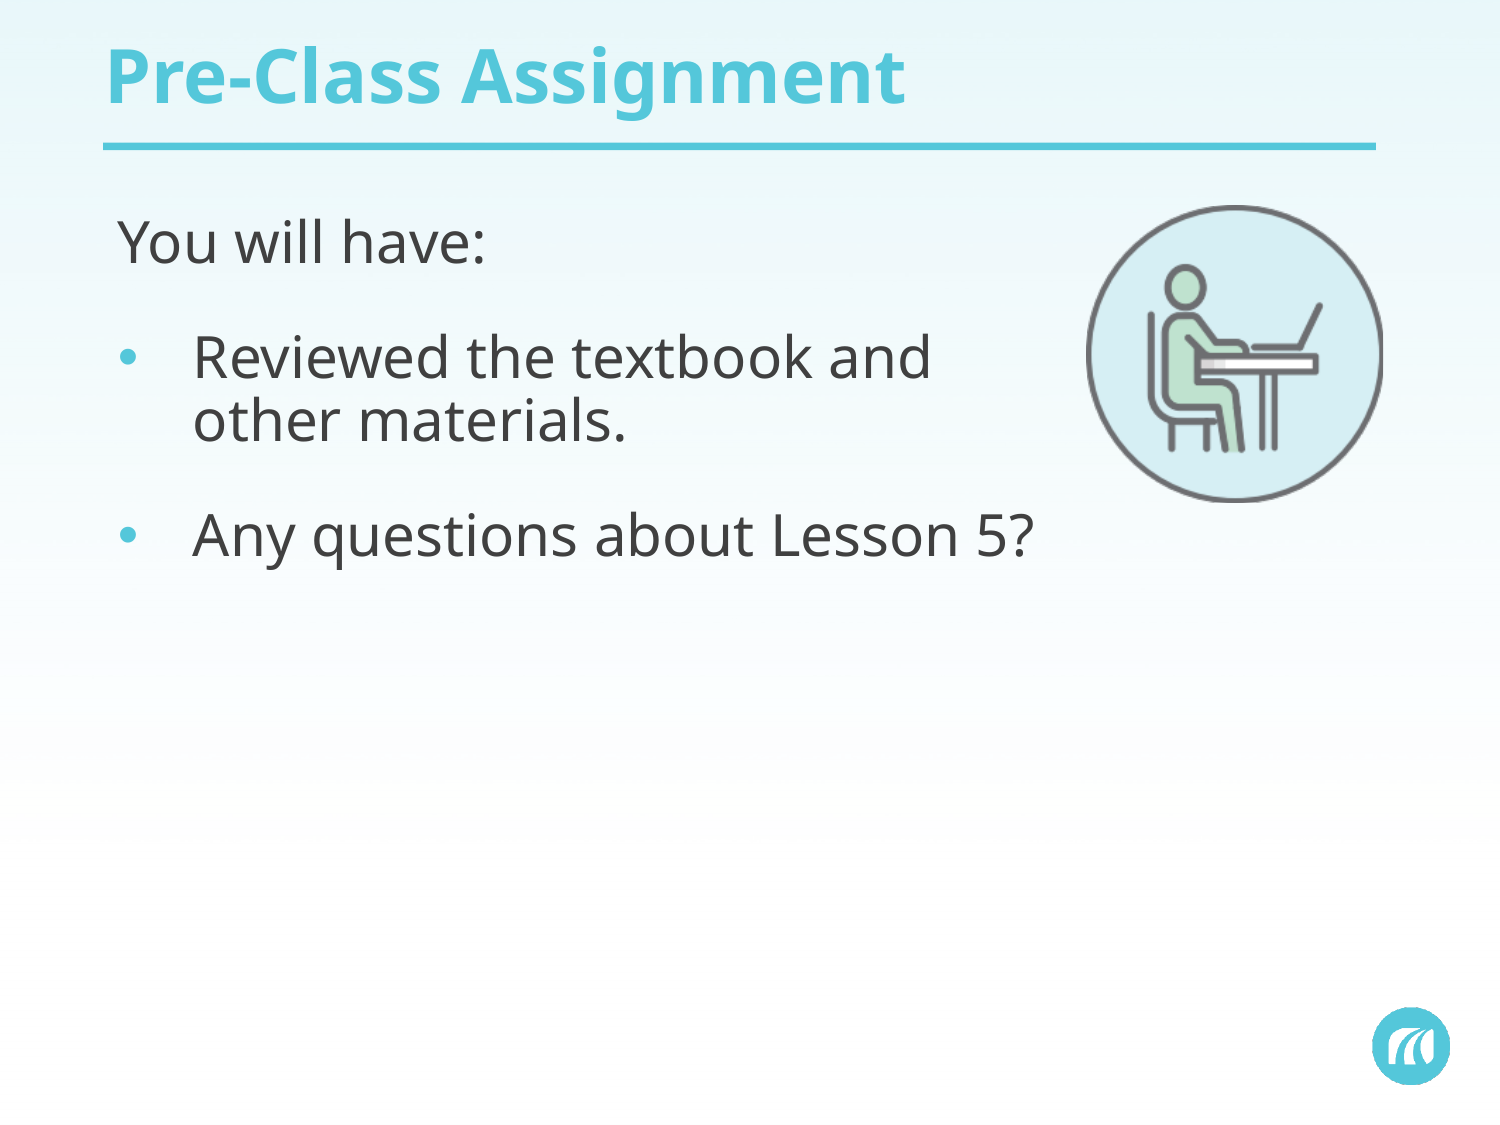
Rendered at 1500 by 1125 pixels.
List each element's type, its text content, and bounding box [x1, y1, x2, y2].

picture [1370, 1005, 1452, 1087]
list You will have: Reviewed the textbook and other materials. Any questions about Lesson 5? [103, 205, 1071, 789]
title Pre-Class Assignment [89, 4, 1384, 154]
